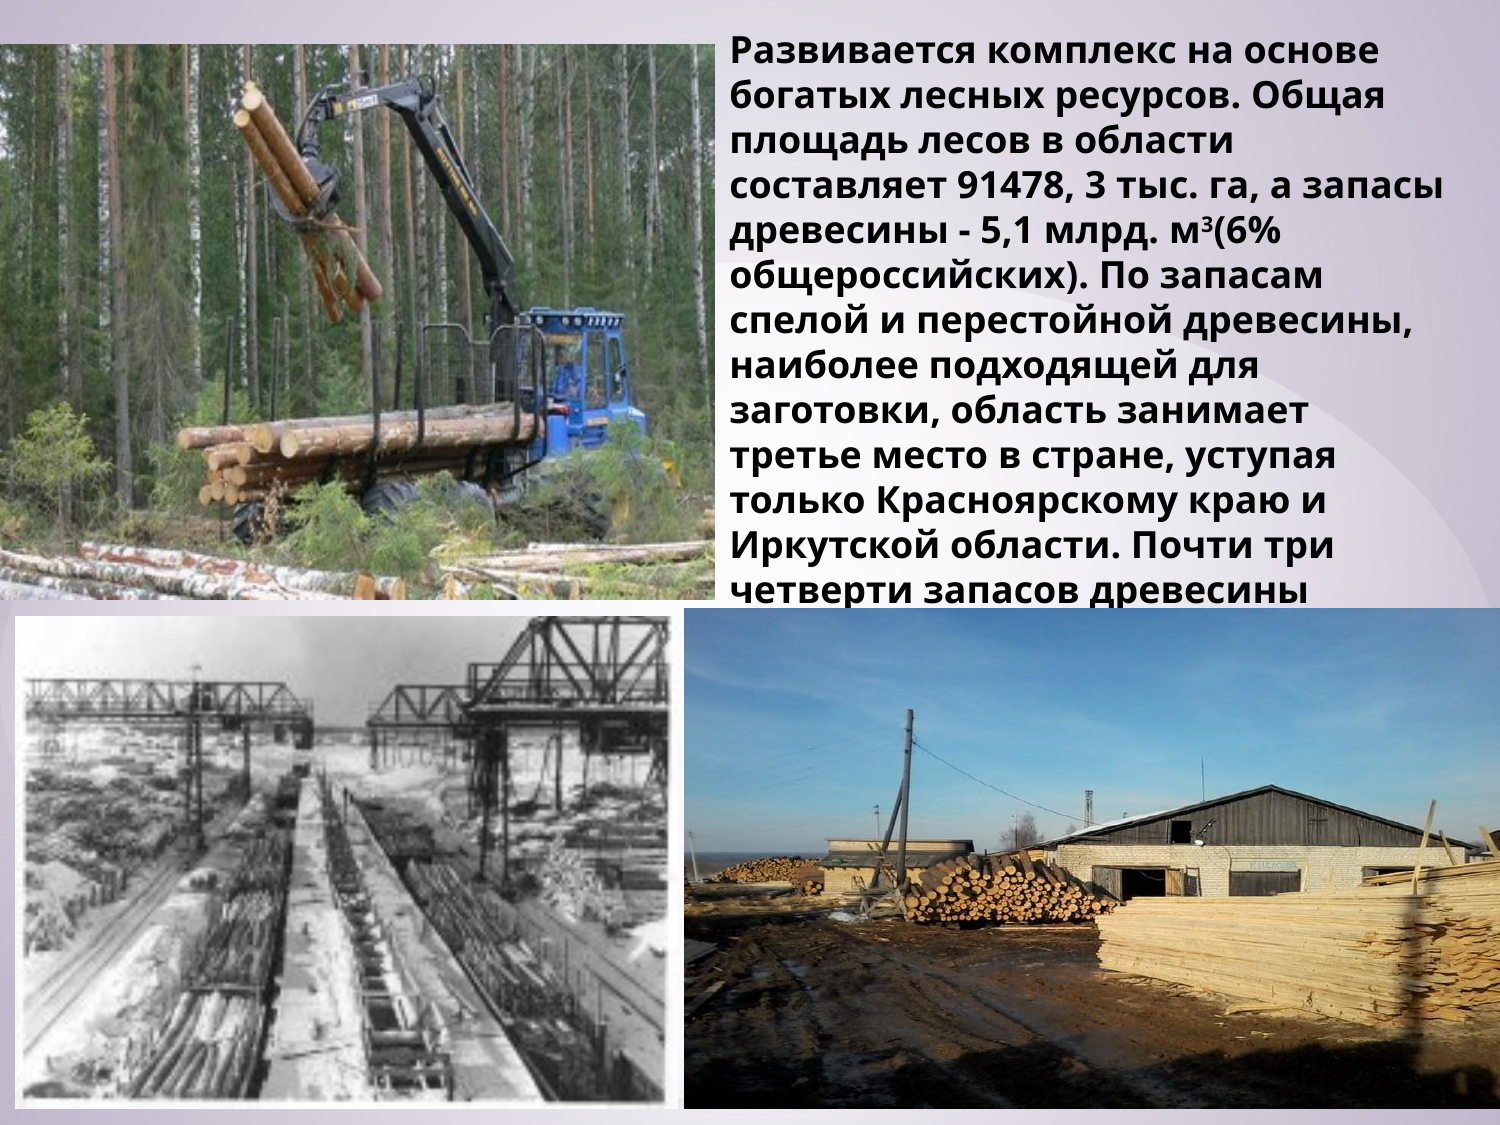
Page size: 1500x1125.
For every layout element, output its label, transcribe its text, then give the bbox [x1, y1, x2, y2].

picture [14, 616, 678, 1109]
text_box Развивается комплекс на основе богатых лесных ресурсов. Общая площадь лесов в области составляет 91478, 3 тыс. га, а запасы древесины - 5,1 млрд. м3(6% общероссийских). По запасам спелой и перестойной древесины, наиболее подходящей для заготовки, область занимает третье место в стране, уступая только Красноярскому краю и Иркутской области. Почти три четверти запасов древесины приходится на наиболее ценные хвойные породы. [714, 19, 1465, 605]
picture [684, 608, 1500, 1109]
picture [0, 44, 715, 600]
